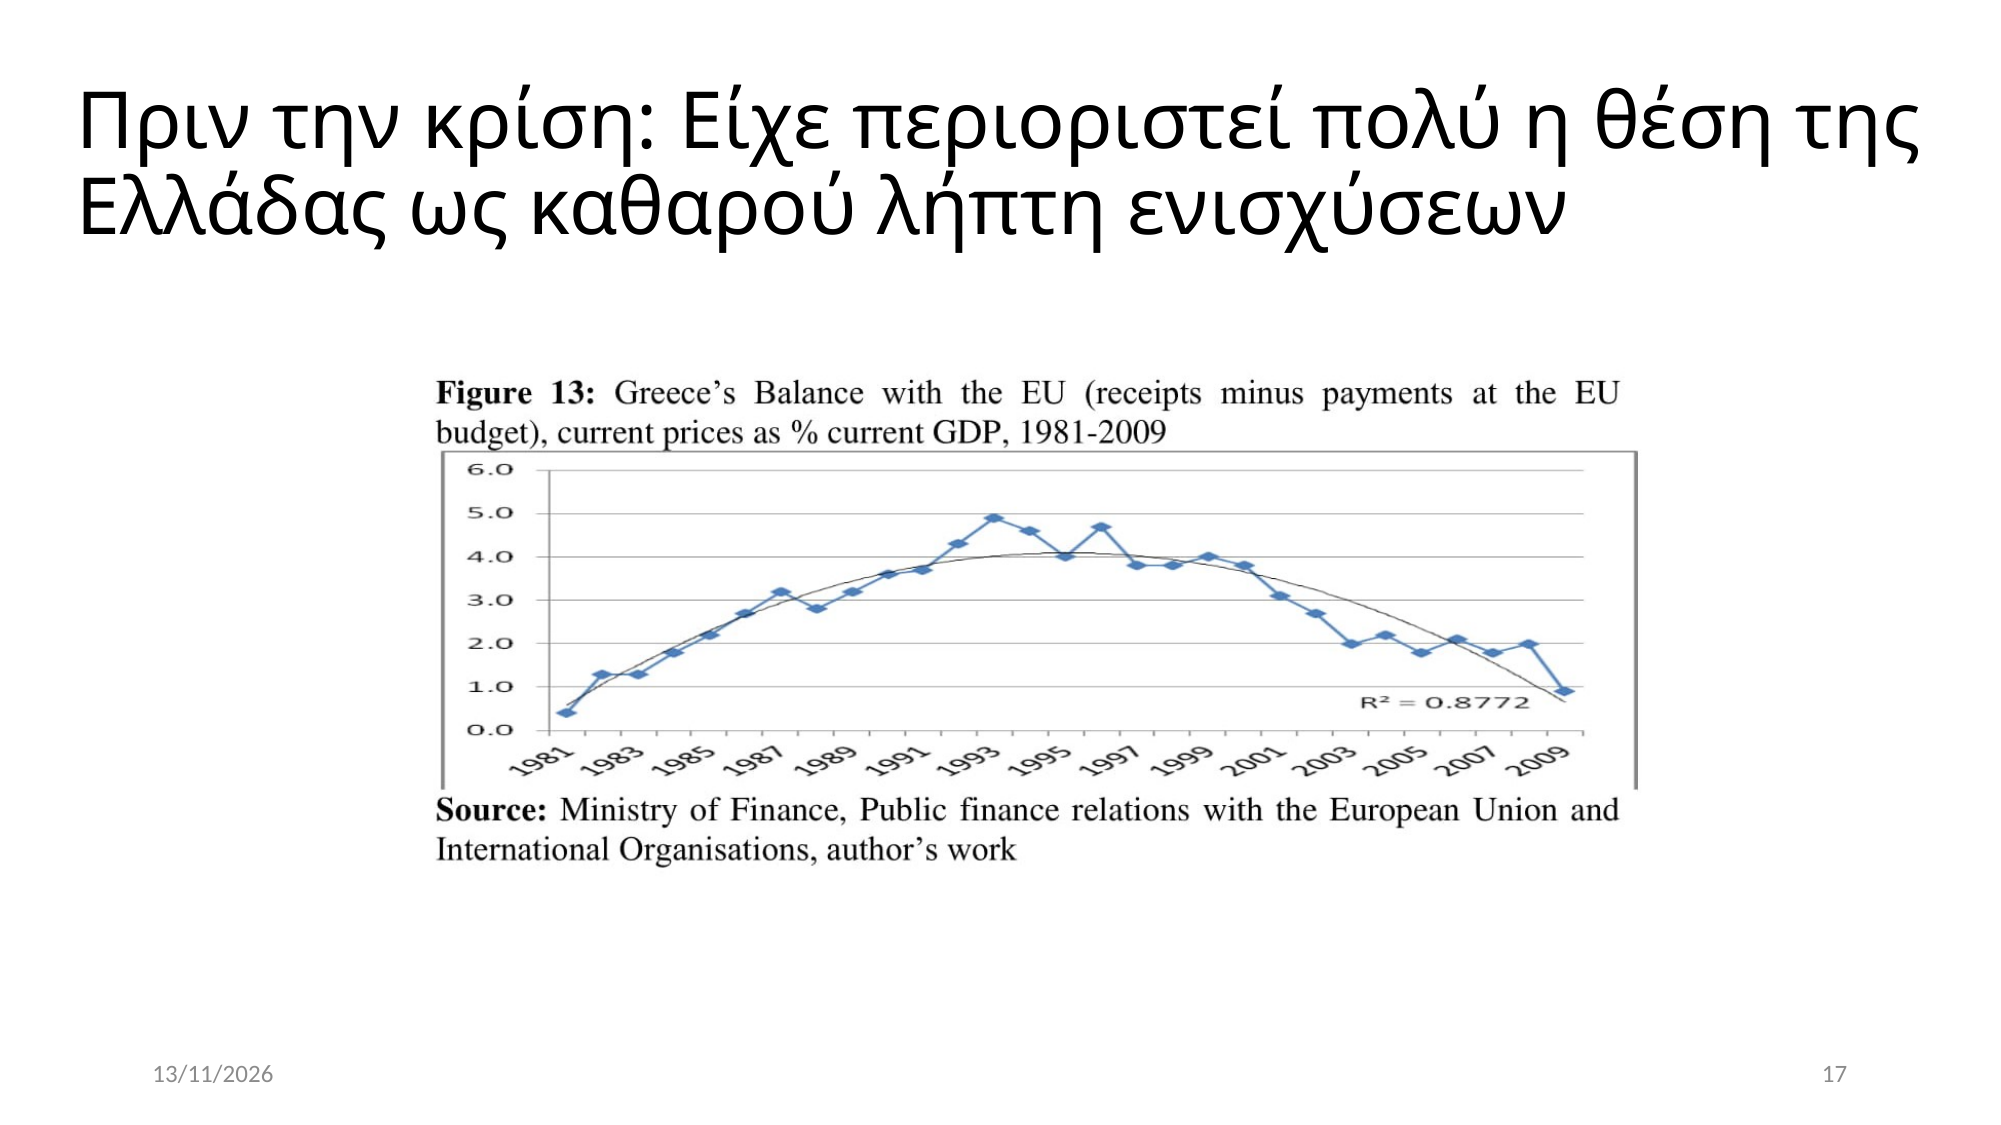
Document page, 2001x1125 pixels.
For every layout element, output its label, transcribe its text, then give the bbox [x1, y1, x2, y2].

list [179, 310, 1830, 956]
title Πριν την κρίση: Eίχε περιοριστεί πολύ η θέση της Ελλάδας ως καθαρού λήπτη ενισχύσεων [61, 47, 1980, 285]
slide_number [137, 1042, 588, 1103]
slide_number 17 [1412, 1042, 1863, 1103]
